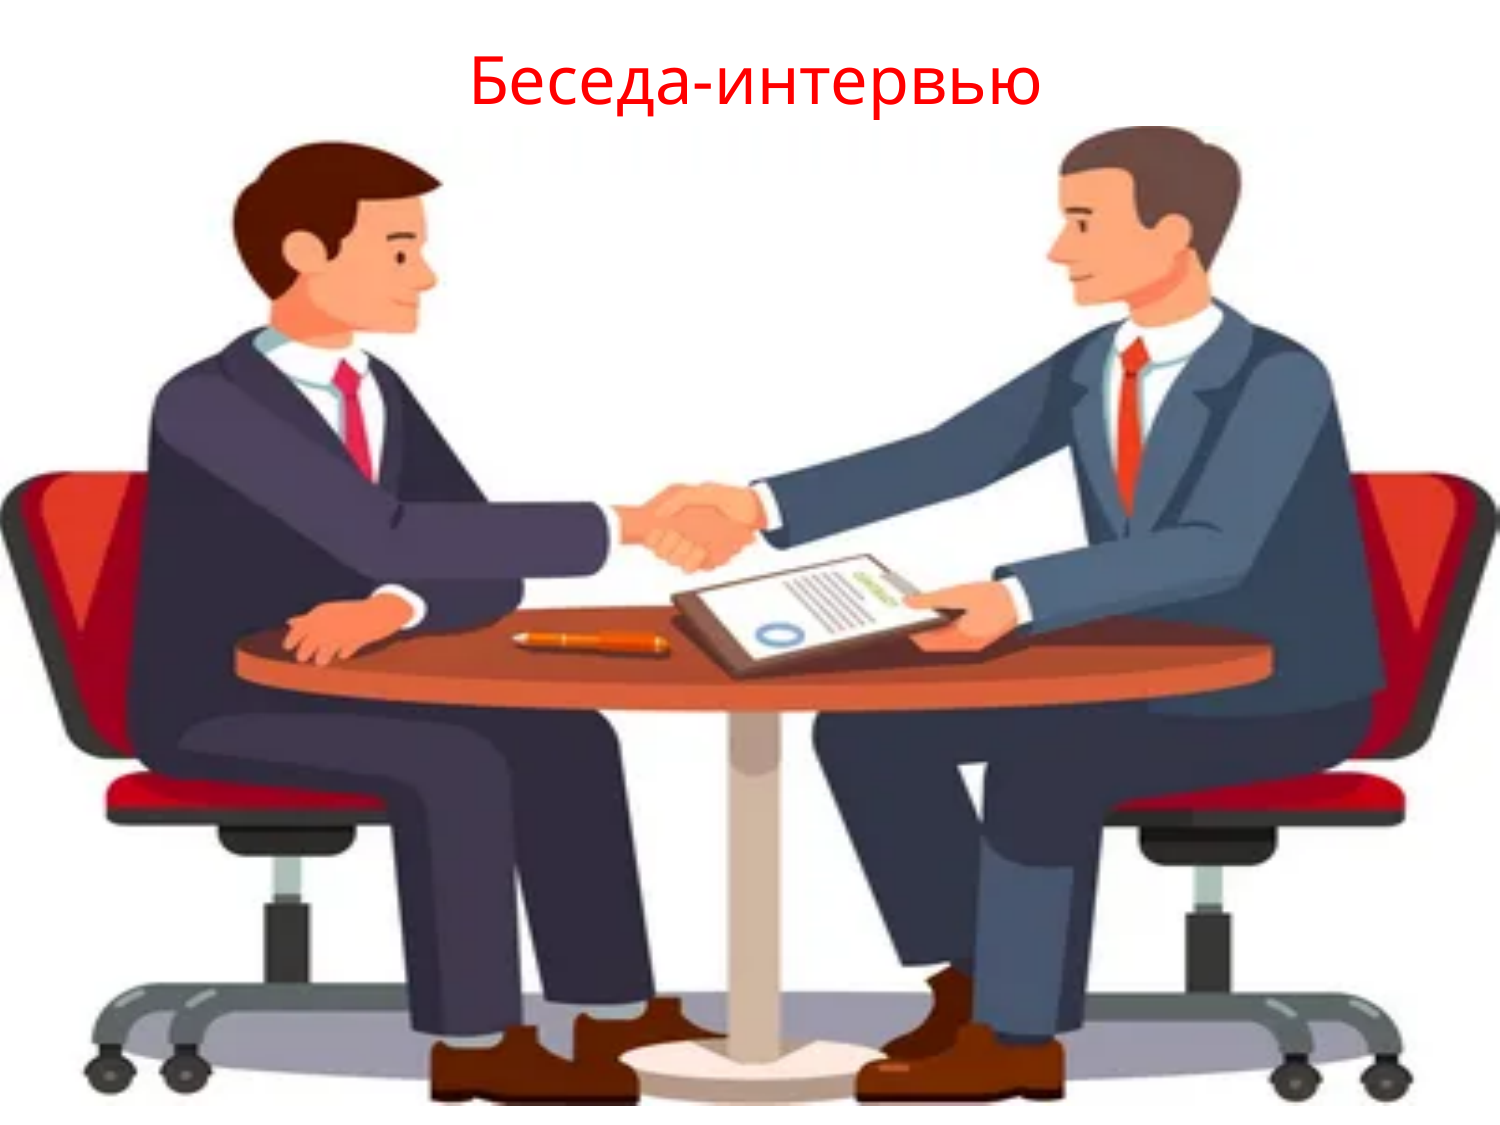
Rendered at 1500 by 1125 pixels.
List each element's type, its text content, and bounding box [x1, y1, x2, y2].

text_box Беседа-интервью [371, 30, 1140, 124]
picture [0, 125, 1500, 1107]
